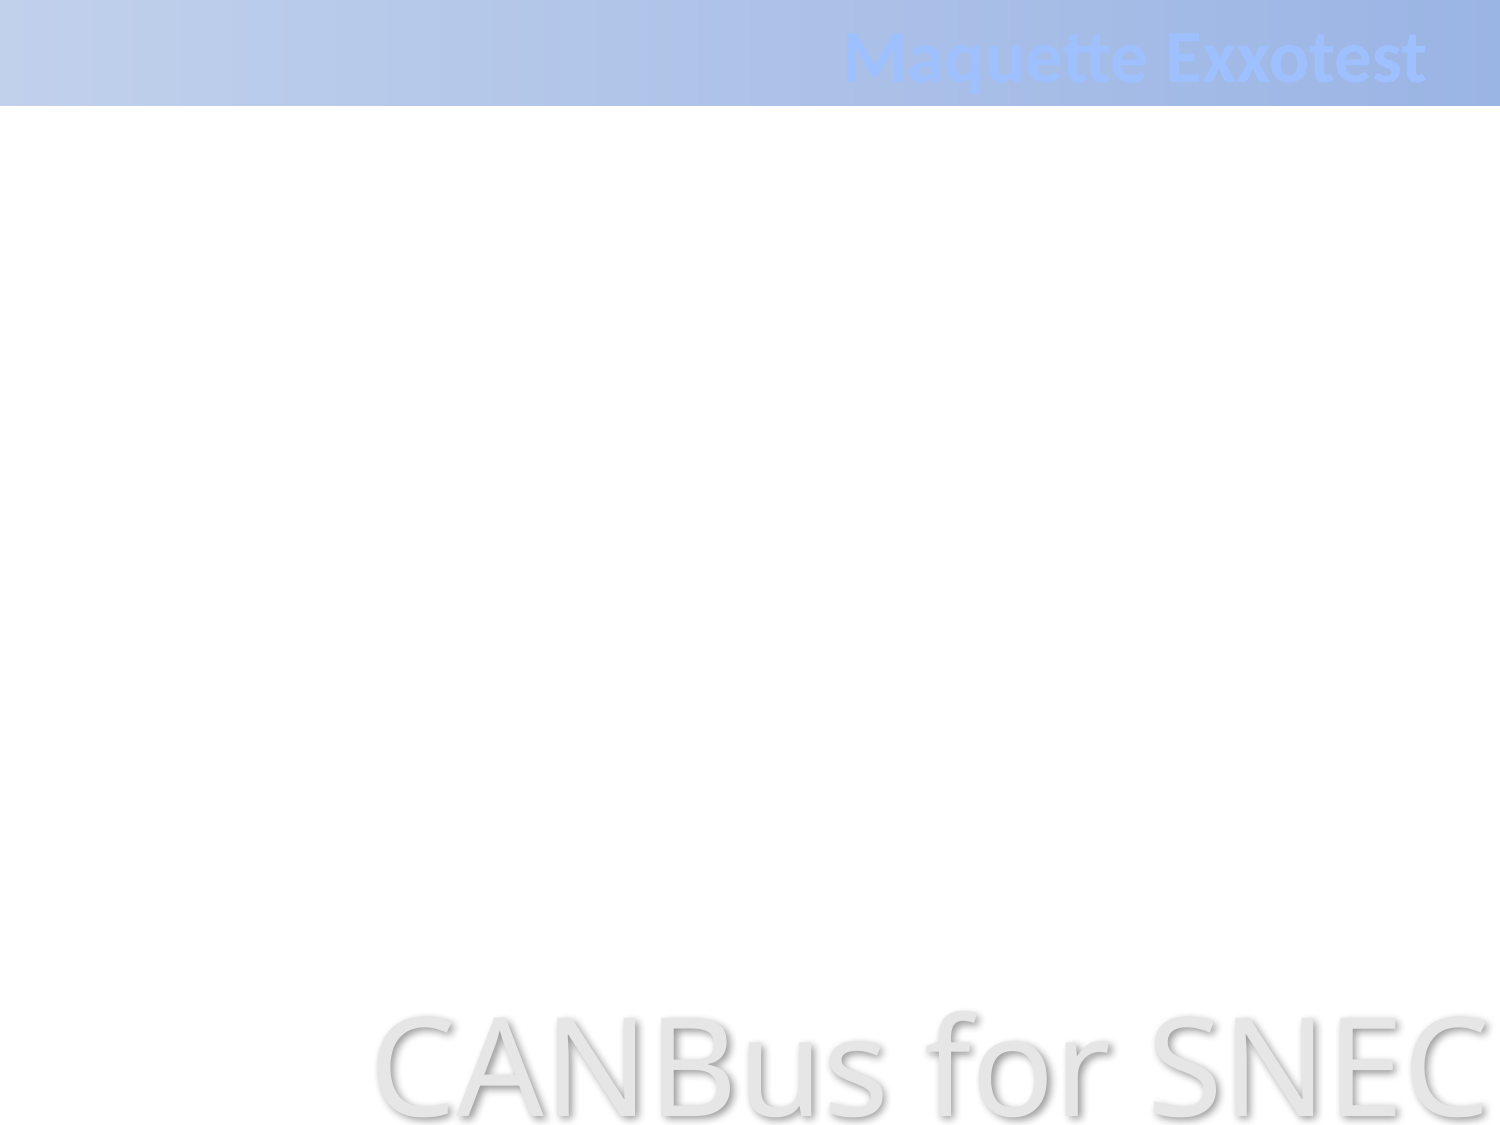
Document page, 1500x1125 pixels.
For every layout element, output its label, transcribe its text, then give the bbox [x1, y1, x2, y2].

text_box [0, 0, 1500, 108]
text_box Maquette Exxotest [95, 0, 1443, 105]
text_box CANBus for SNEC [147, 971, 1500, 1125]
